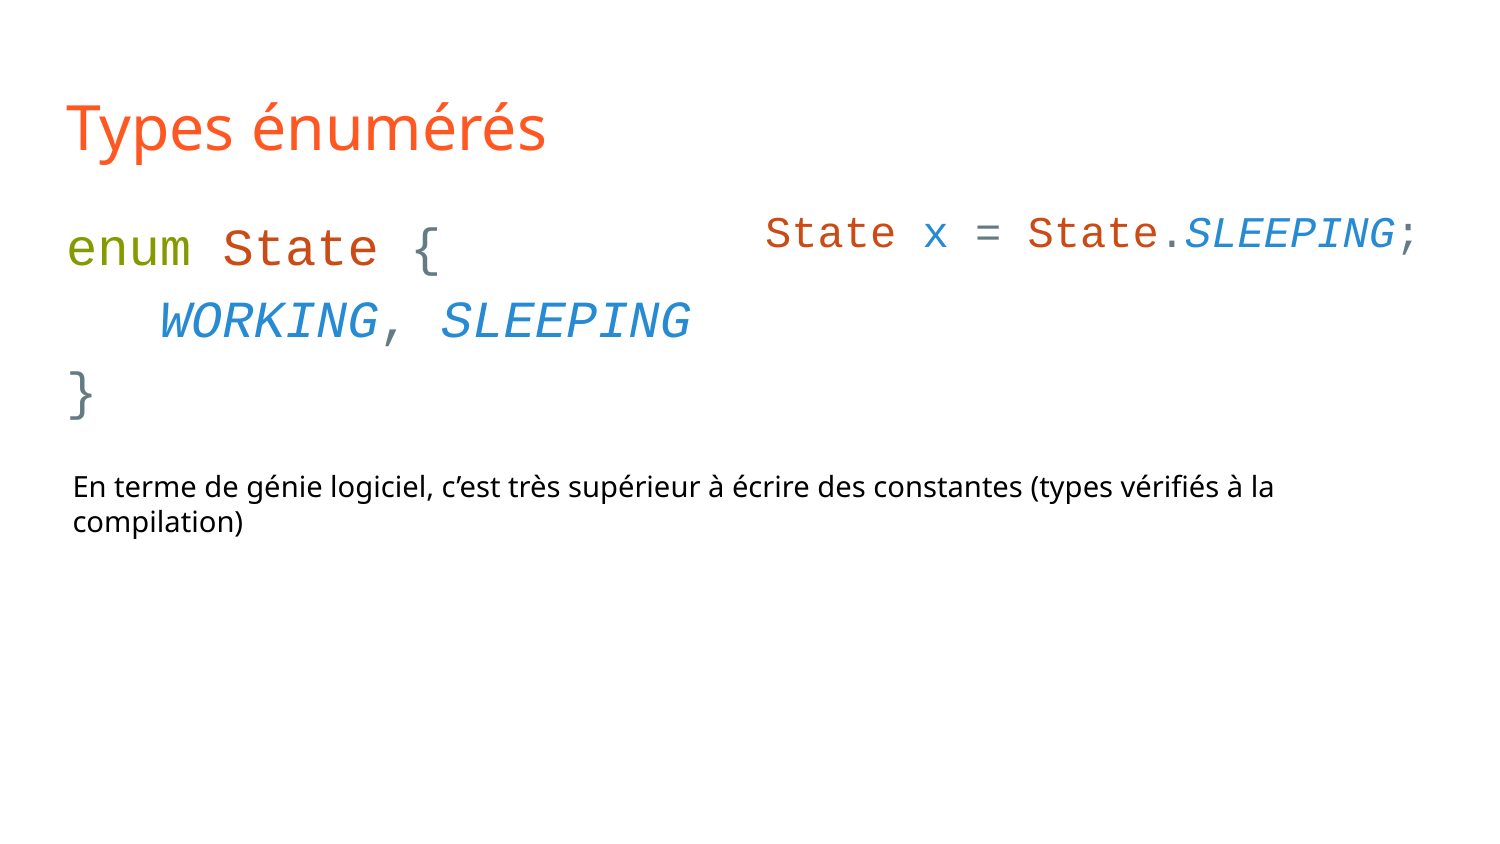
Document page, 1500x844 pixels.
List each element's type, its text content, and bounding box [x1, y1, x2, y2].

text_box State x = State.SLEEPING; [750, 189, 1470, 422]
title Types énumérés [51, 72, 1449, 167]
list enum State { WORKING, SLEEPING } [51, 189, 750, 431]
text_box En terme de génie logiciel, c’est très supérieur à écrire des constantes (types vérifiés à la compilation) [57, 453, 1433, 767]
